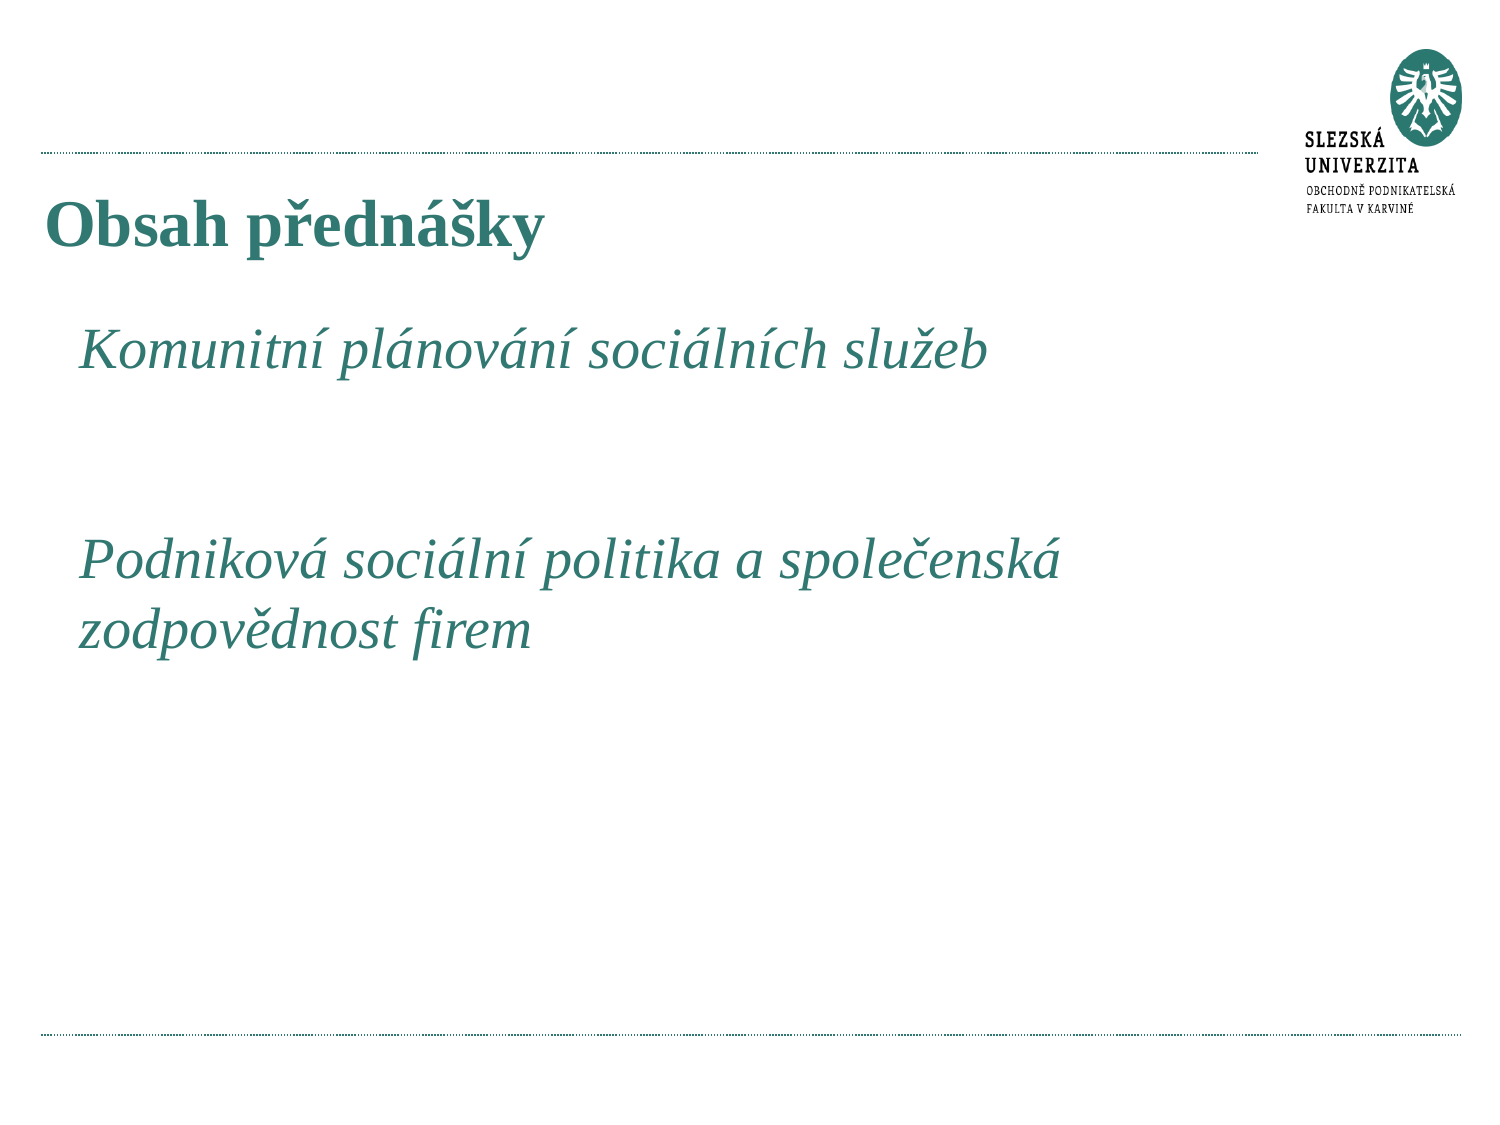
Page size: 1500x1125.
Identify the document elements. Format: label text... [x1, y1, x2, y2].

list Komunitní plánování sociálních služeb Podniková sociální politika a společenská zodpovědnost firem [64, 302, 1359, 882]
picture [1305, 49, 1462, 213]
title Obsah přednášky [29, 172, 1282, 256]
